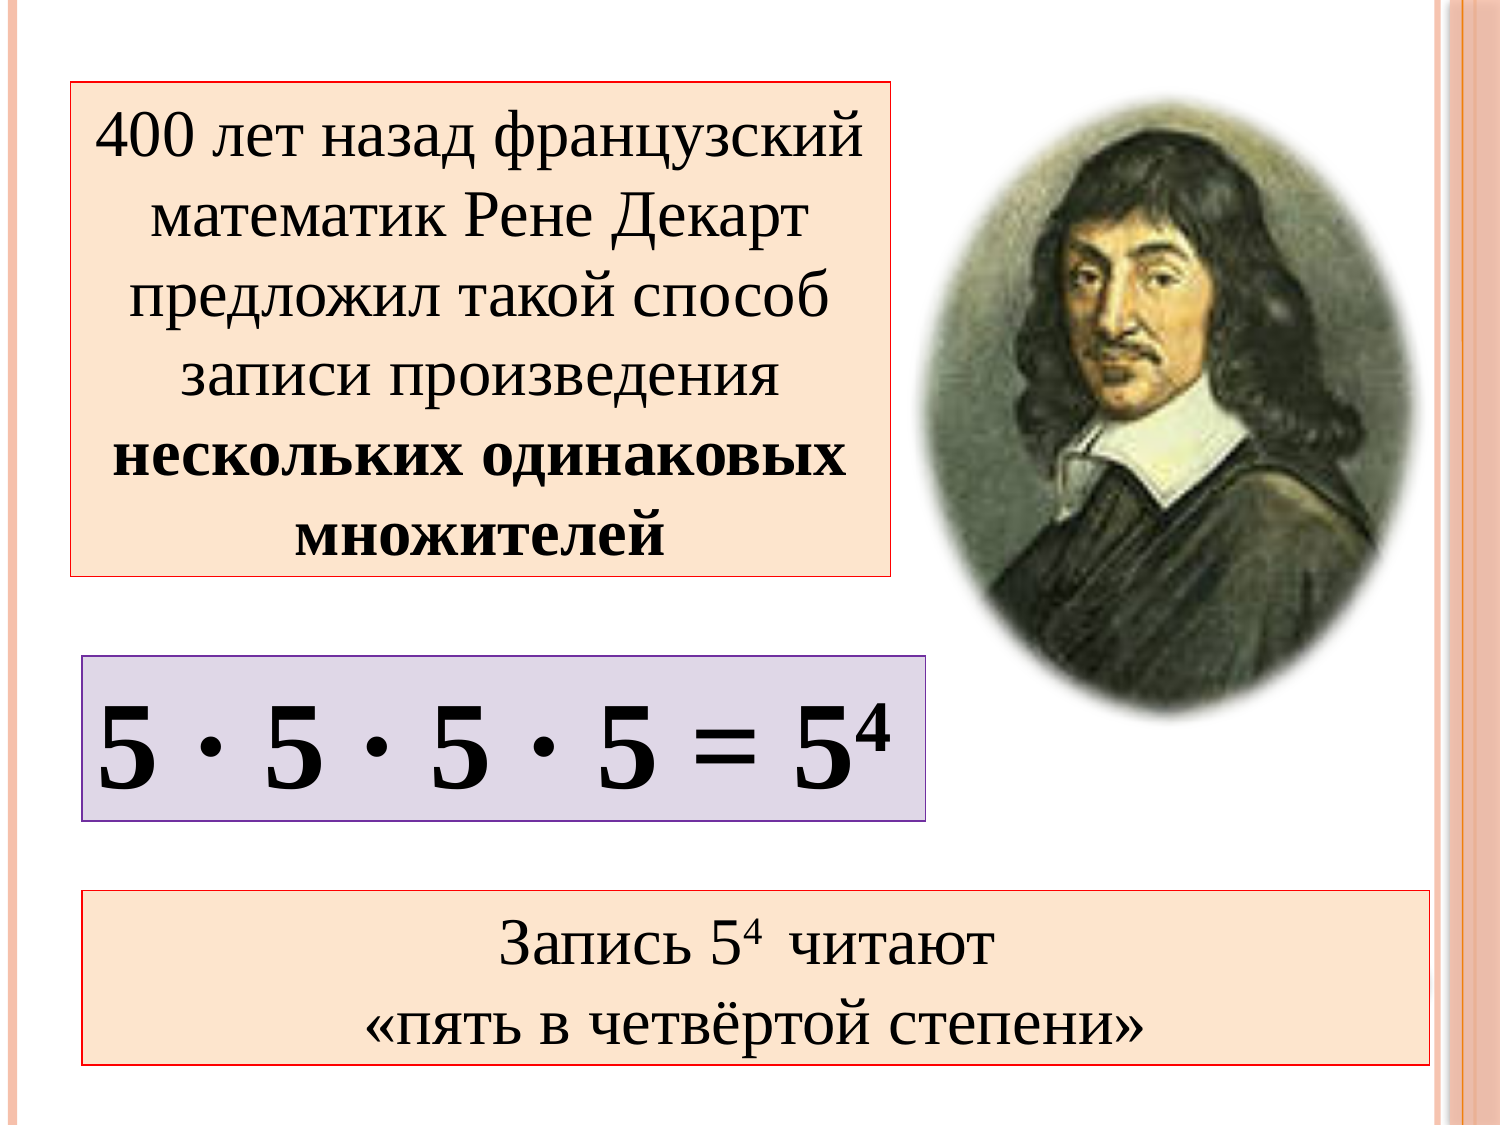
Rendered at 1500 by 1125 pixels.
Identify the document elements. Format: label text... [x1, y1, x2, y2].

text_box 400 лет назад французский математик Рене Декарт предложил такой способ записи произведения нескольких одинаковых множителей [70, 81, 891, 577]
picture [906, 85, 1431, 731]
text_box 5 · 5 · 5 · 5 = 54 [81, 656, 926, 821]
text_box Запись 54 читают «пять в четвёртой степени» [81, 890, 1430, 1066]
